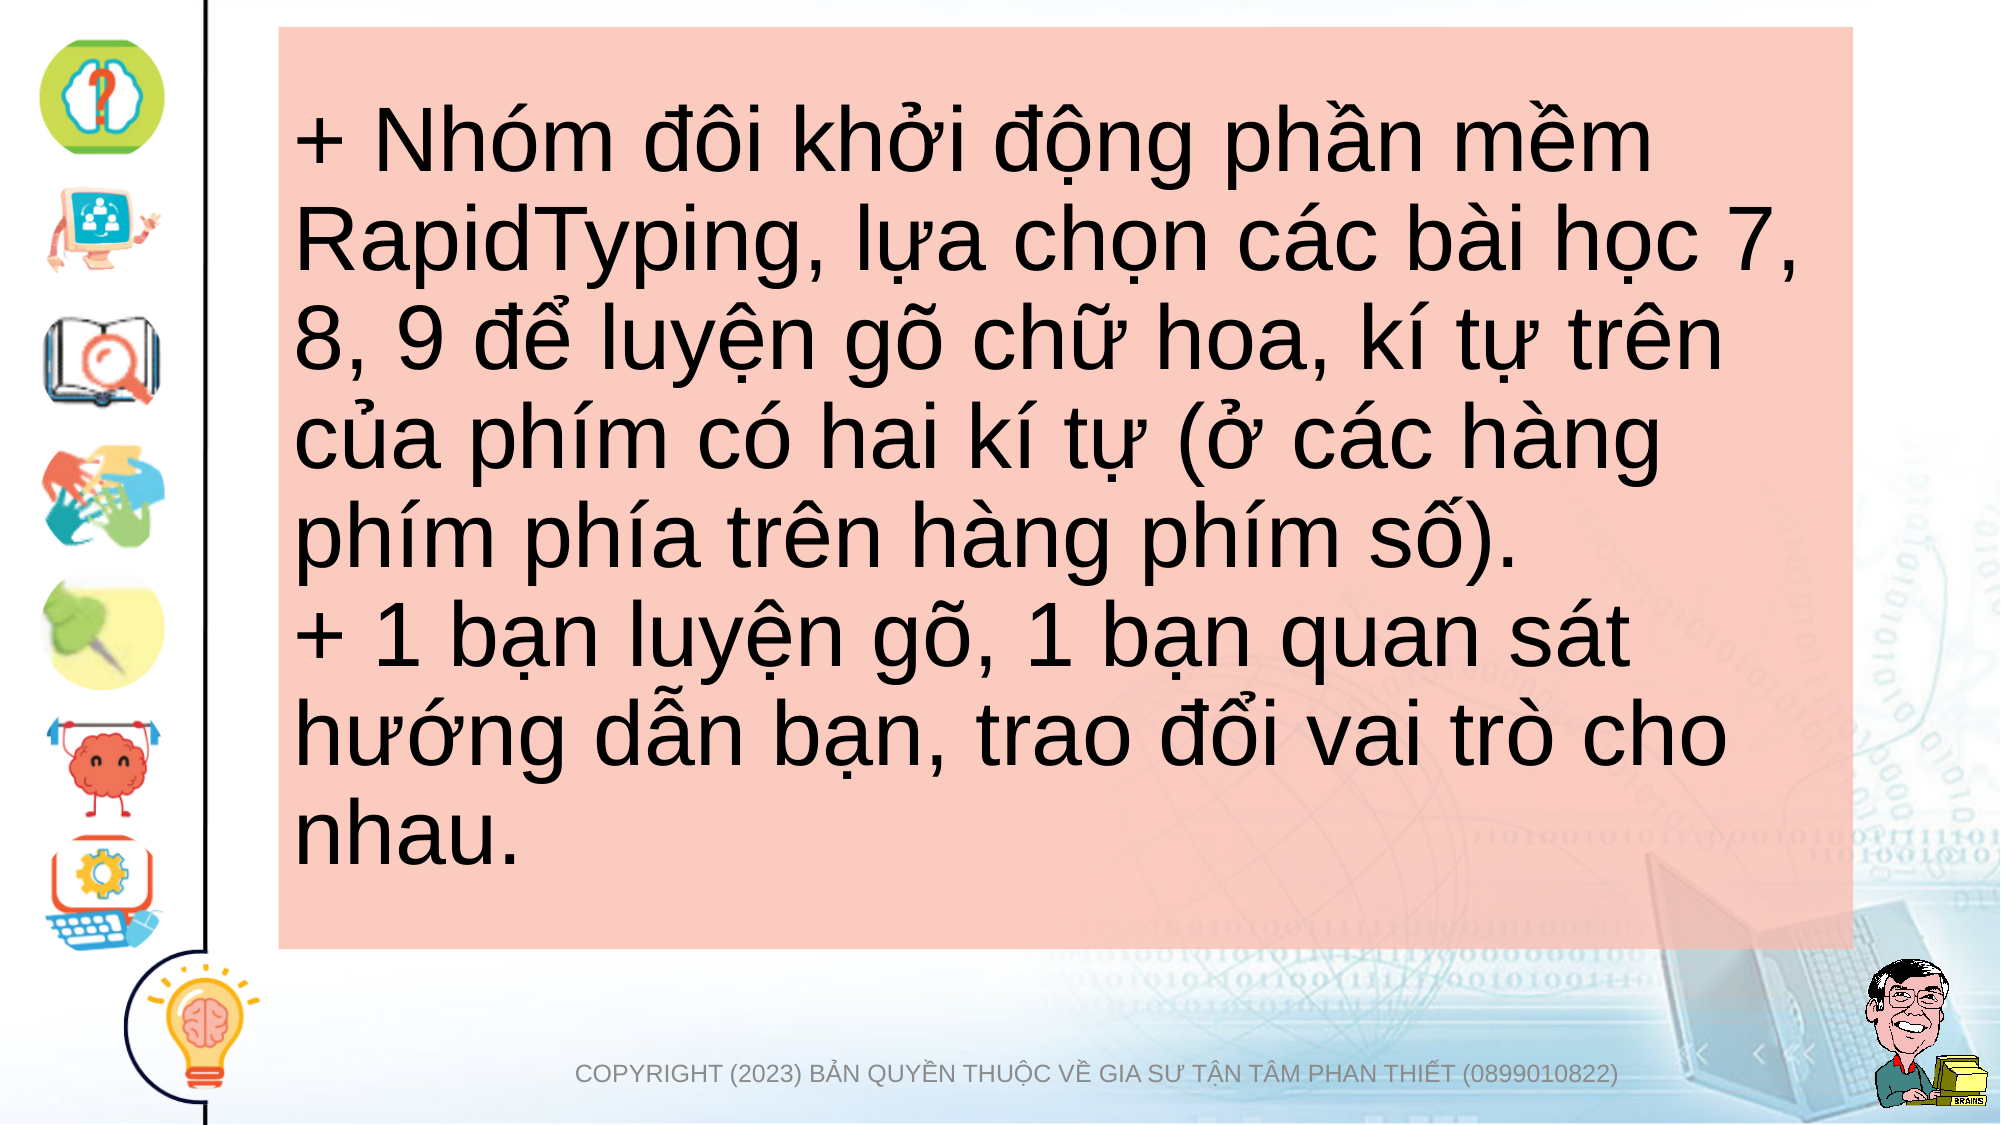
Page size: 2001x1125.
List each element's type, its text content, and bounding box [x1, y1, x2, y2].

picture [0, 0, 2001, 1125]
footer COPYRIGHT (2023) BẢN QUYỀN THUỘC VỀ GIA SƯ TẬN TÂM PHAN THIẾT (0899010822) [504, 1042, 1691, 1103]
title + Nhóm đôi khởi động phần mềm RapidTyping, lựa chọn các bài học 7, 8, 9 để luyện gõ chữ hoa, kí tự trên của phím có hai kí tự (ở các hàng phím phía trên hàng phím số). + 1 bạn luyện gõ, 1 bạn quan sát hướng dẫn bạn, trao đổi vai trò cho nhau. [278, 27, 1854, 950]
